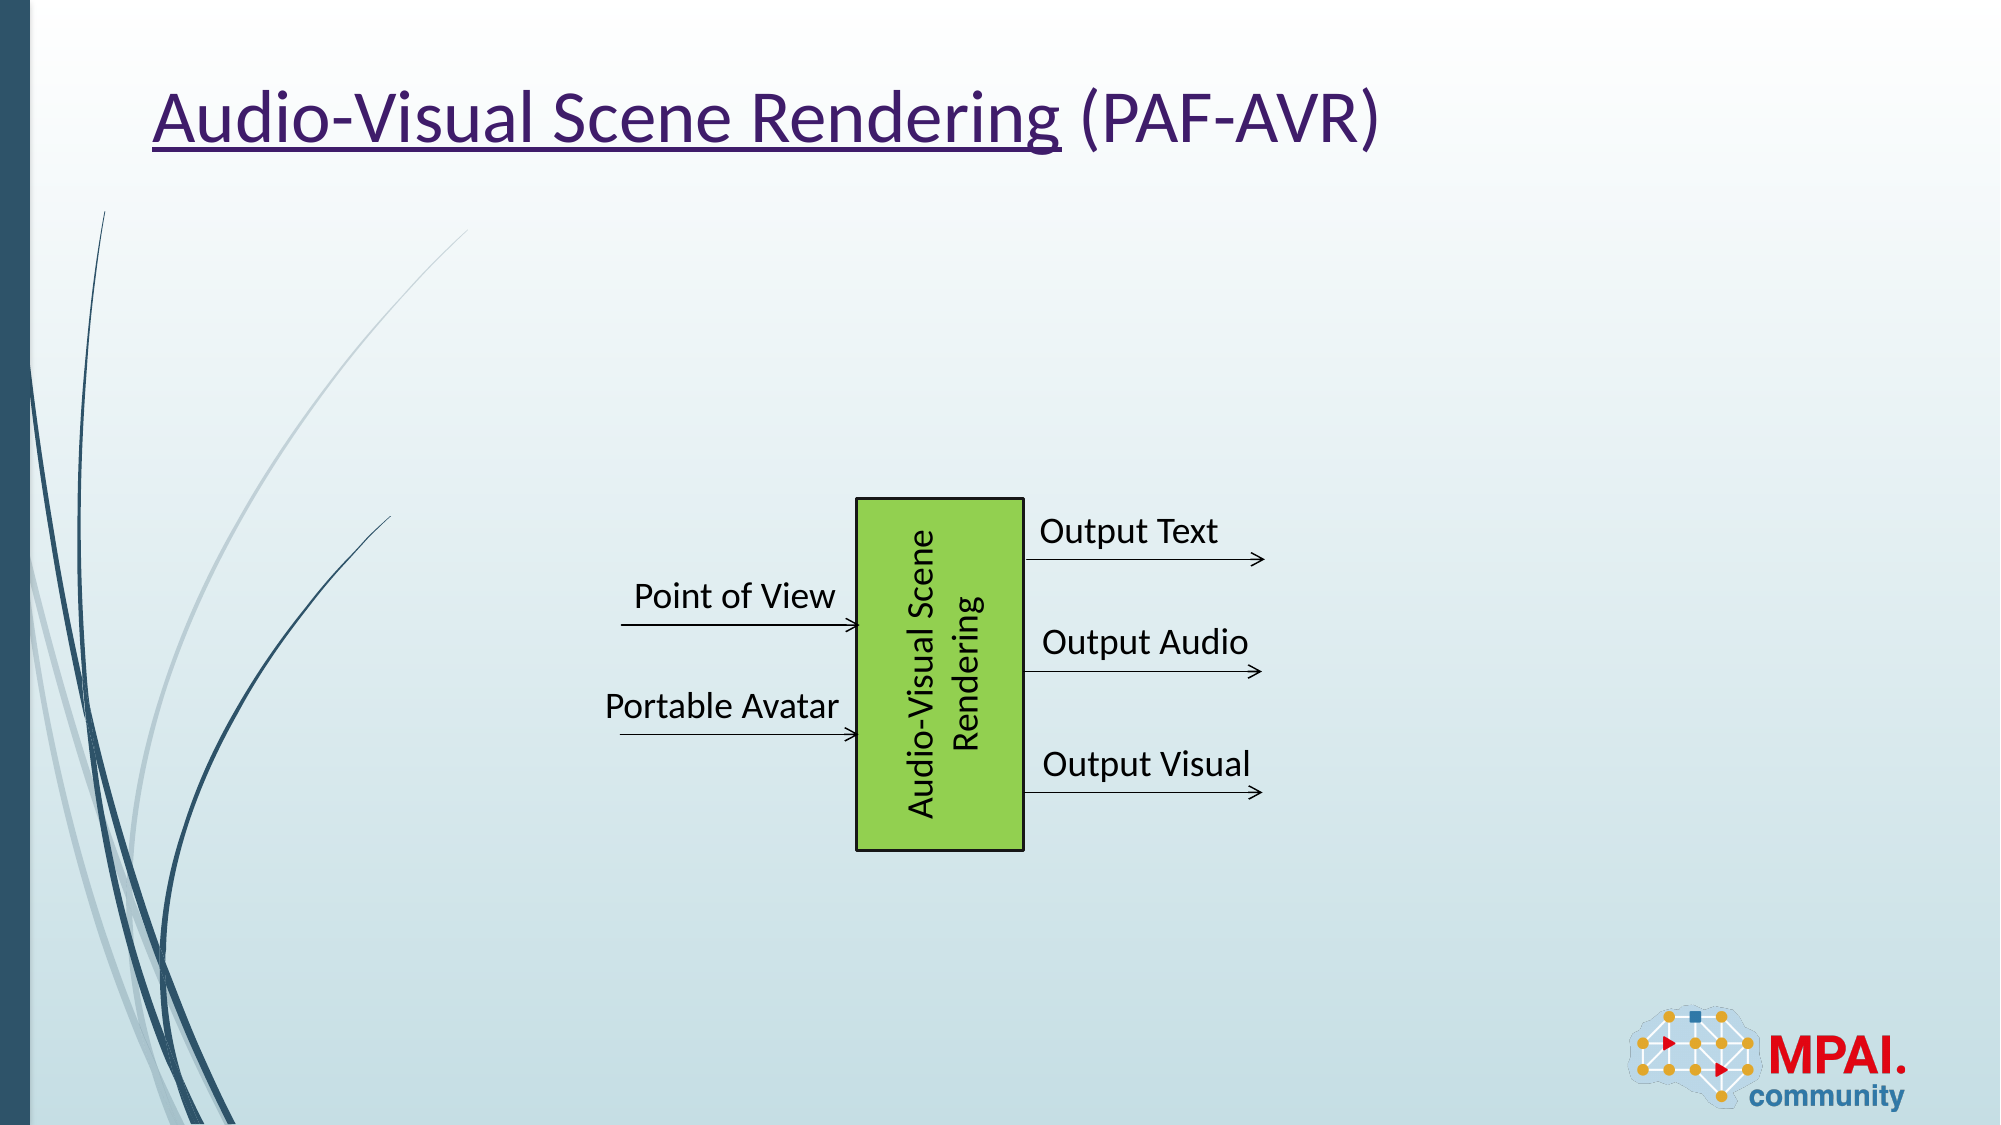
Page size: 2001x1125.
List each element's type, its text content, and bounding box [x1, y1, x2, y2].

text_box Output Audio [1025, 610, 1268, 670]
text_box Portable Avatar [587, 674, 855, 734]
text_box Output Visual [1025, 731, 1268, 792]
title Audio-Visual Scene Rendering (PAF-AVR) [137, 59, 1881, 278]
picture [1623, 999, 1909, 1120]
text_box Audio-Visual Scene Rendering [855, 497, 1025, 852]
text_box Point of View [612, 563, 859, 624]
text_box Output Text [1025, 498, 1235, 559]
